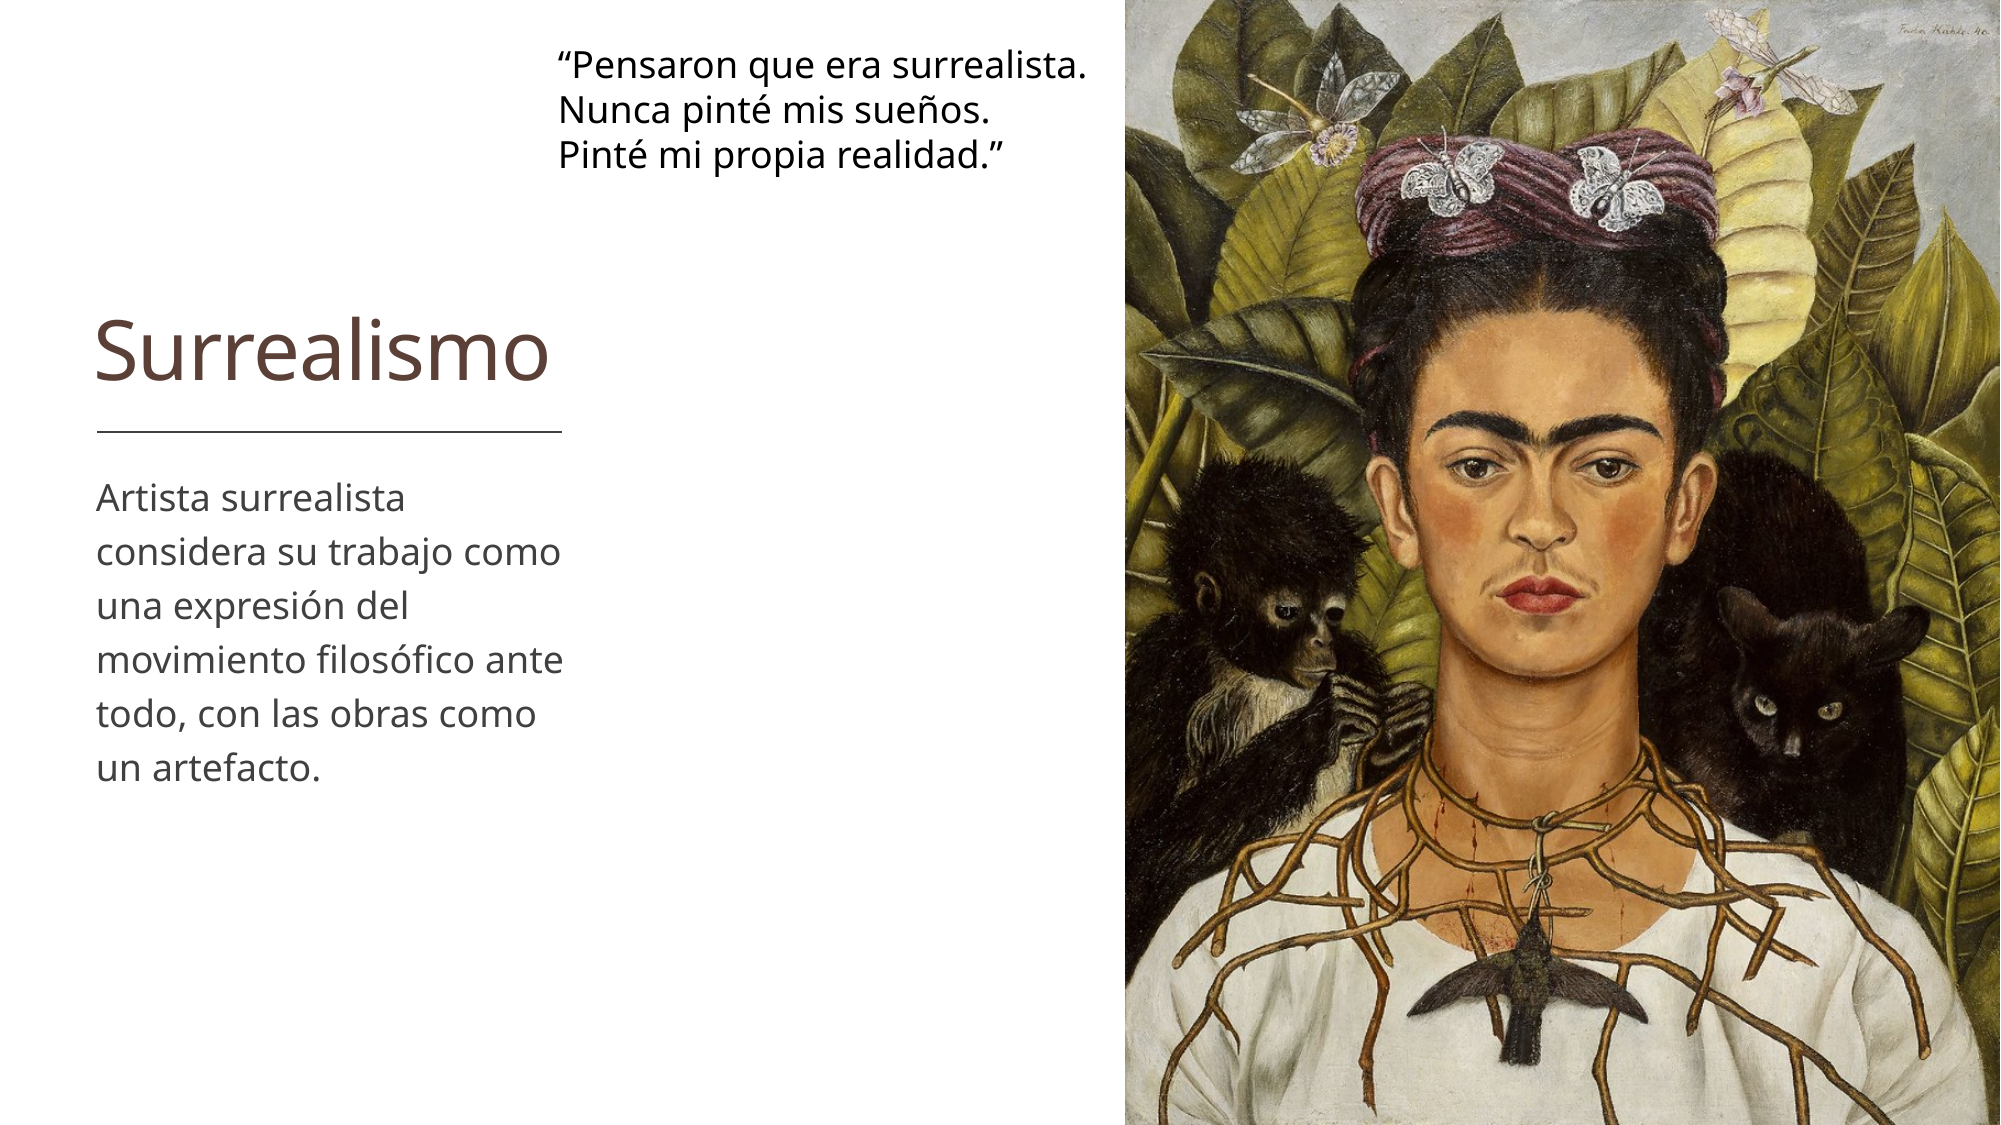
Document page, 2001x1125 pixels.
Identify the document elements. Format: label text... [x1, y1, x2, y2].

list Artista surrealista considera su trabajo como una expresión del movimiento filosófico ante todo, con las obras como un artefacto. [80, 457, 587, 1001]
text_box [0, 0, 1123, 1125]
title Surrealismo [78, 84, 587, 407]
picture [1125, 0, 2000, 1125]
text_box “Pensaron que era surrealista. Nunca pinté mis sueños. Pinté mi propia realidad.” [543, 33, 1103, 183]
